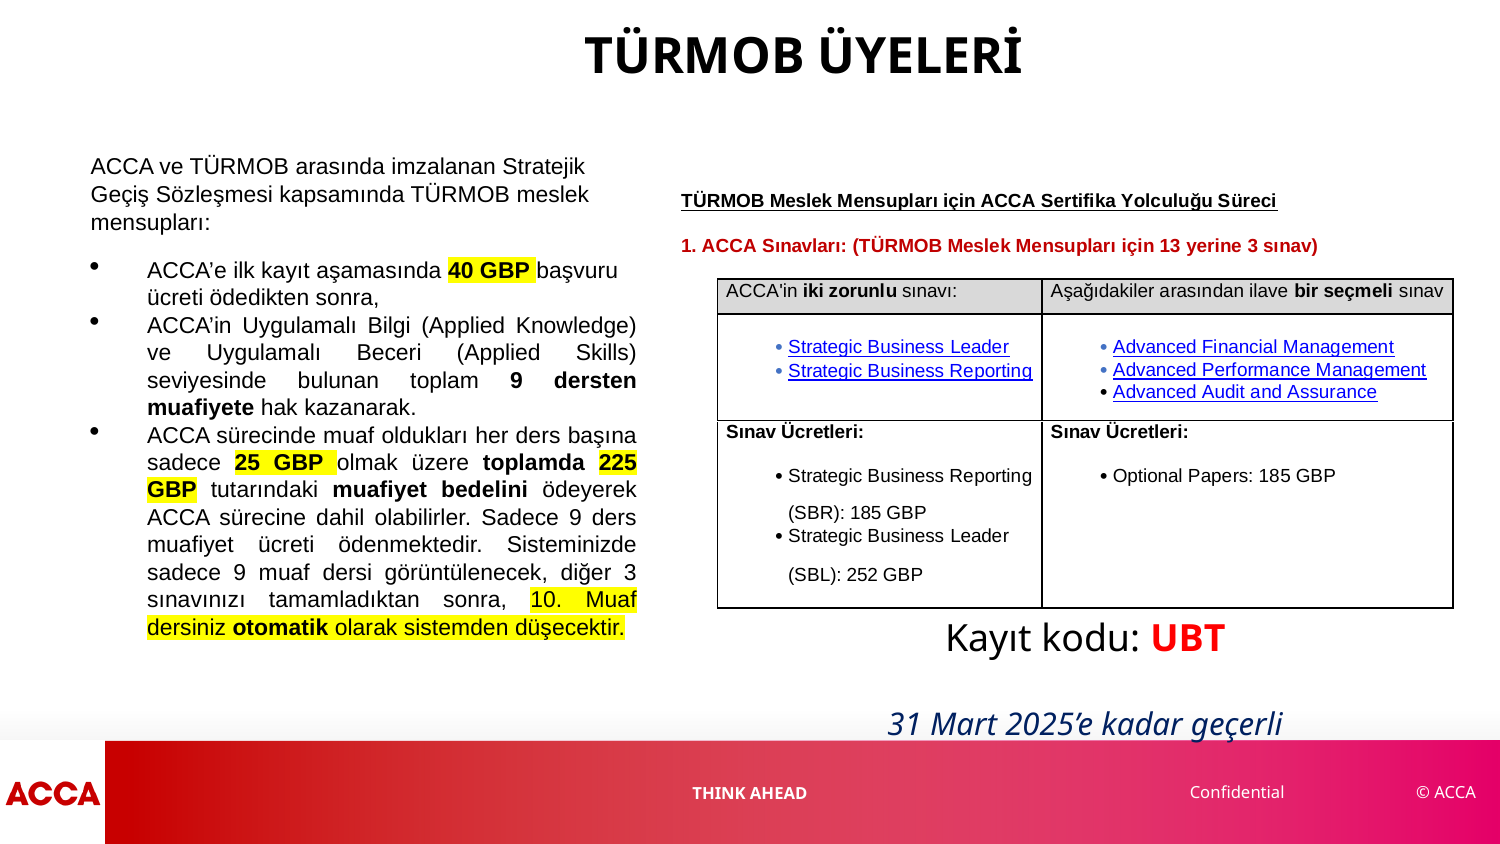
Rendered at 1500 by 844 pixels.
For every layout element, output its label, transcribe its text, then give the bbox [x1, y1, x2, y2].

picture [0, 740, 105, 844]
footer Confidential © ACCA [1172, 770, 1477, 816]
text_box ACCA ve TÜRMOB arasında imzalanan Stratejik Geçiş Sözleşmesi kapsamında TÜRMOB meslek mensupları: ACCA’e ilk kayıt aşamasında 40 GBP başvuru ücreti ödedikten sonra, ACCA’in Uygulamalı Bilgi (Applied Knowledge) ve Uygulamalı Beceri (Applied Skills) seviyesinde bulunan toplam 9 dersten muafiyete hak kazanarak. ACCA sürecinde muaf oldukları her ders başına sadece 25 GBP olmak üzere toplamda 225 GBP tutarındaki muafiyet bedelini ödeyerek ACCA sürecine dahil olabilirler. Sadece 9 ders muafiyet ücreti ödenmektedir. Sisteminizde sadece 9 muaf dersi görüntülenecek, diğer 3 sınavınızı tamamladıktan sonra, 10. Muaf dersiniz otomatik olarak sistemden düşecektir. [75, 144, 652, 648]
picture [680, 190, 1490, 654]
text_box TÜRMOB ÜYELERİ [235, 23, 1373, 84]
text_box Kayıt kodu: UBT 31 Mart 2025’e kadar geçerli [516, 613, 1500, 742]
